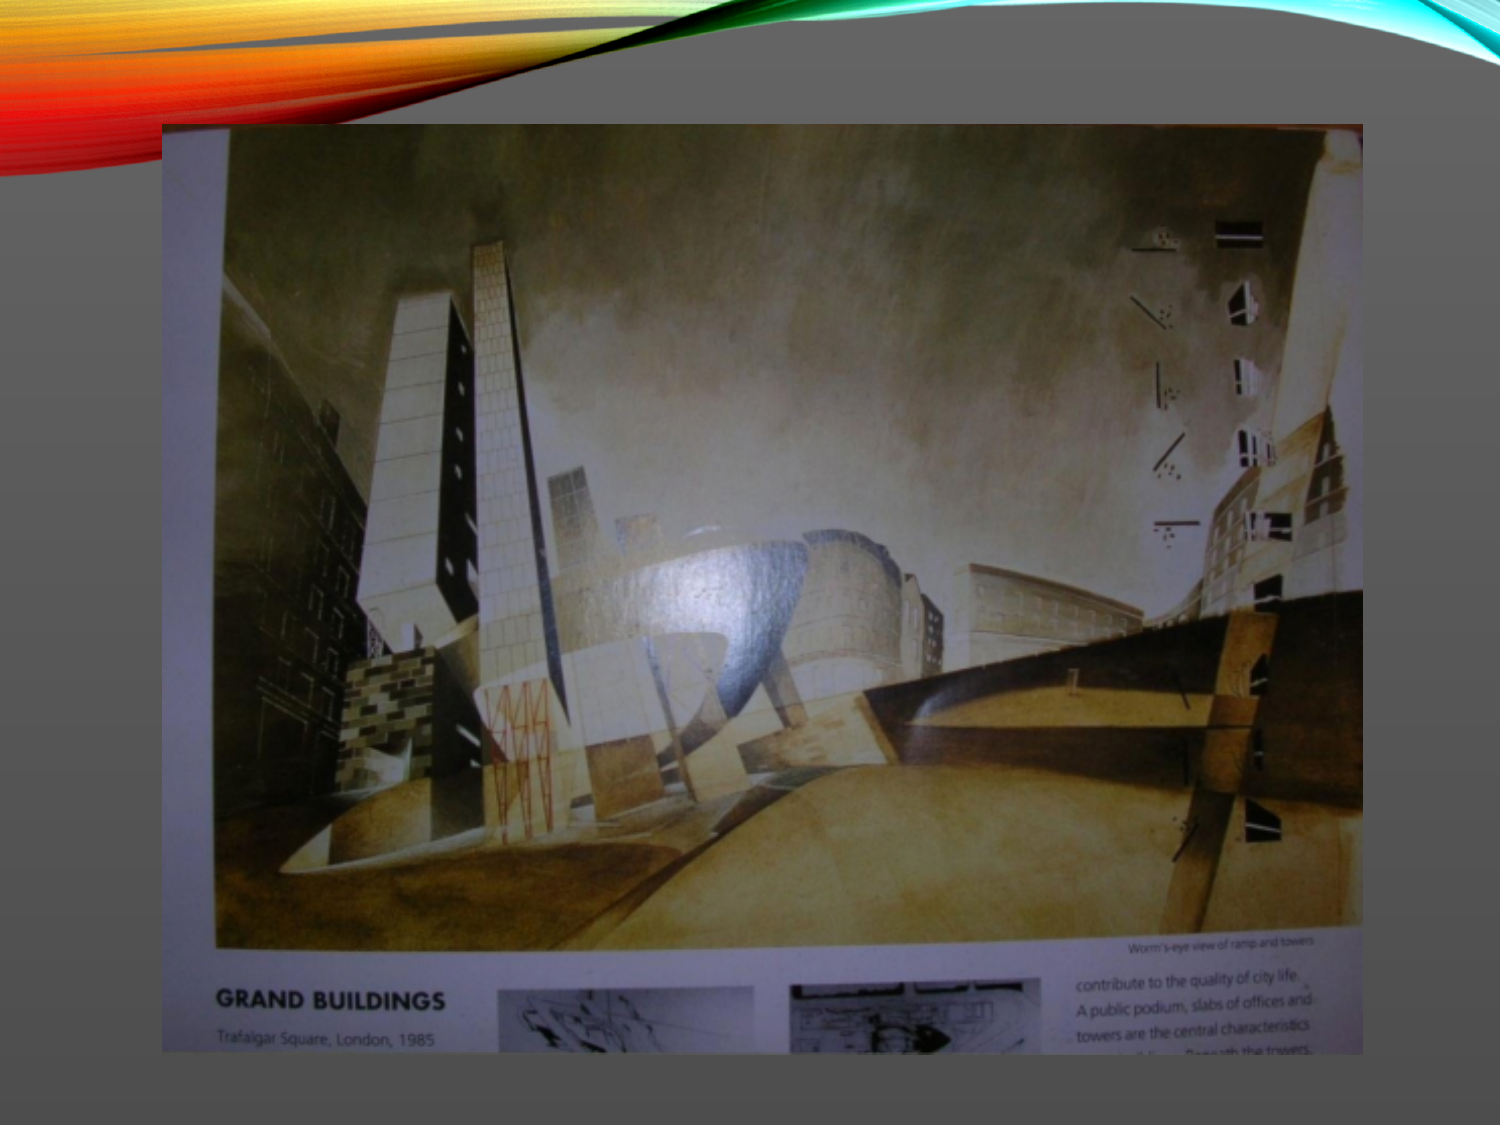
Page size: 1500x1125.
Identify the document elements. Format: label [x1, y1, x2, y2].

list [162, 124, 1363, 1055]
picture [0, 0, 1500, 178]
